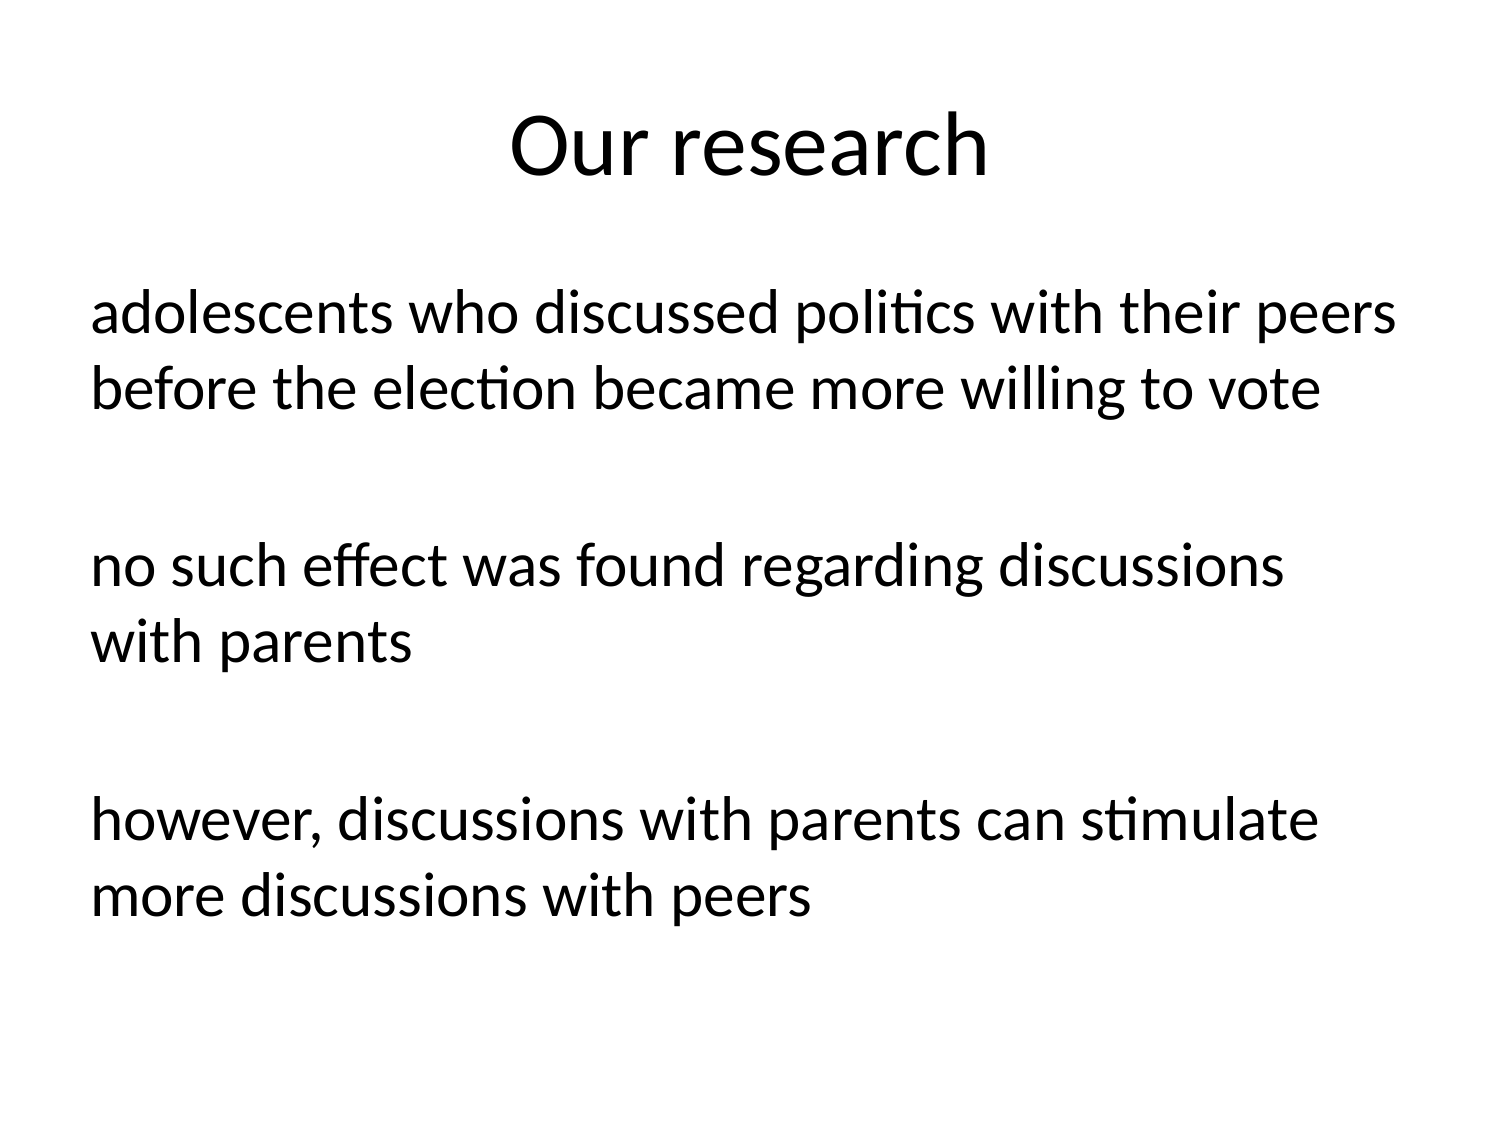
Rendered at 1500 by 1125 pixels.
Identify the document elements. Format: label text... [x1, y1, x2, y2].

title Our research [75, 45, 1425, 233]
list adolescents who discussed politics with their peers before the election became more willing to vote no such effect was found regarding discussions with parents however, discussions with parents can stimulate more discussions with peers [75, 262, 1425, 1005]
